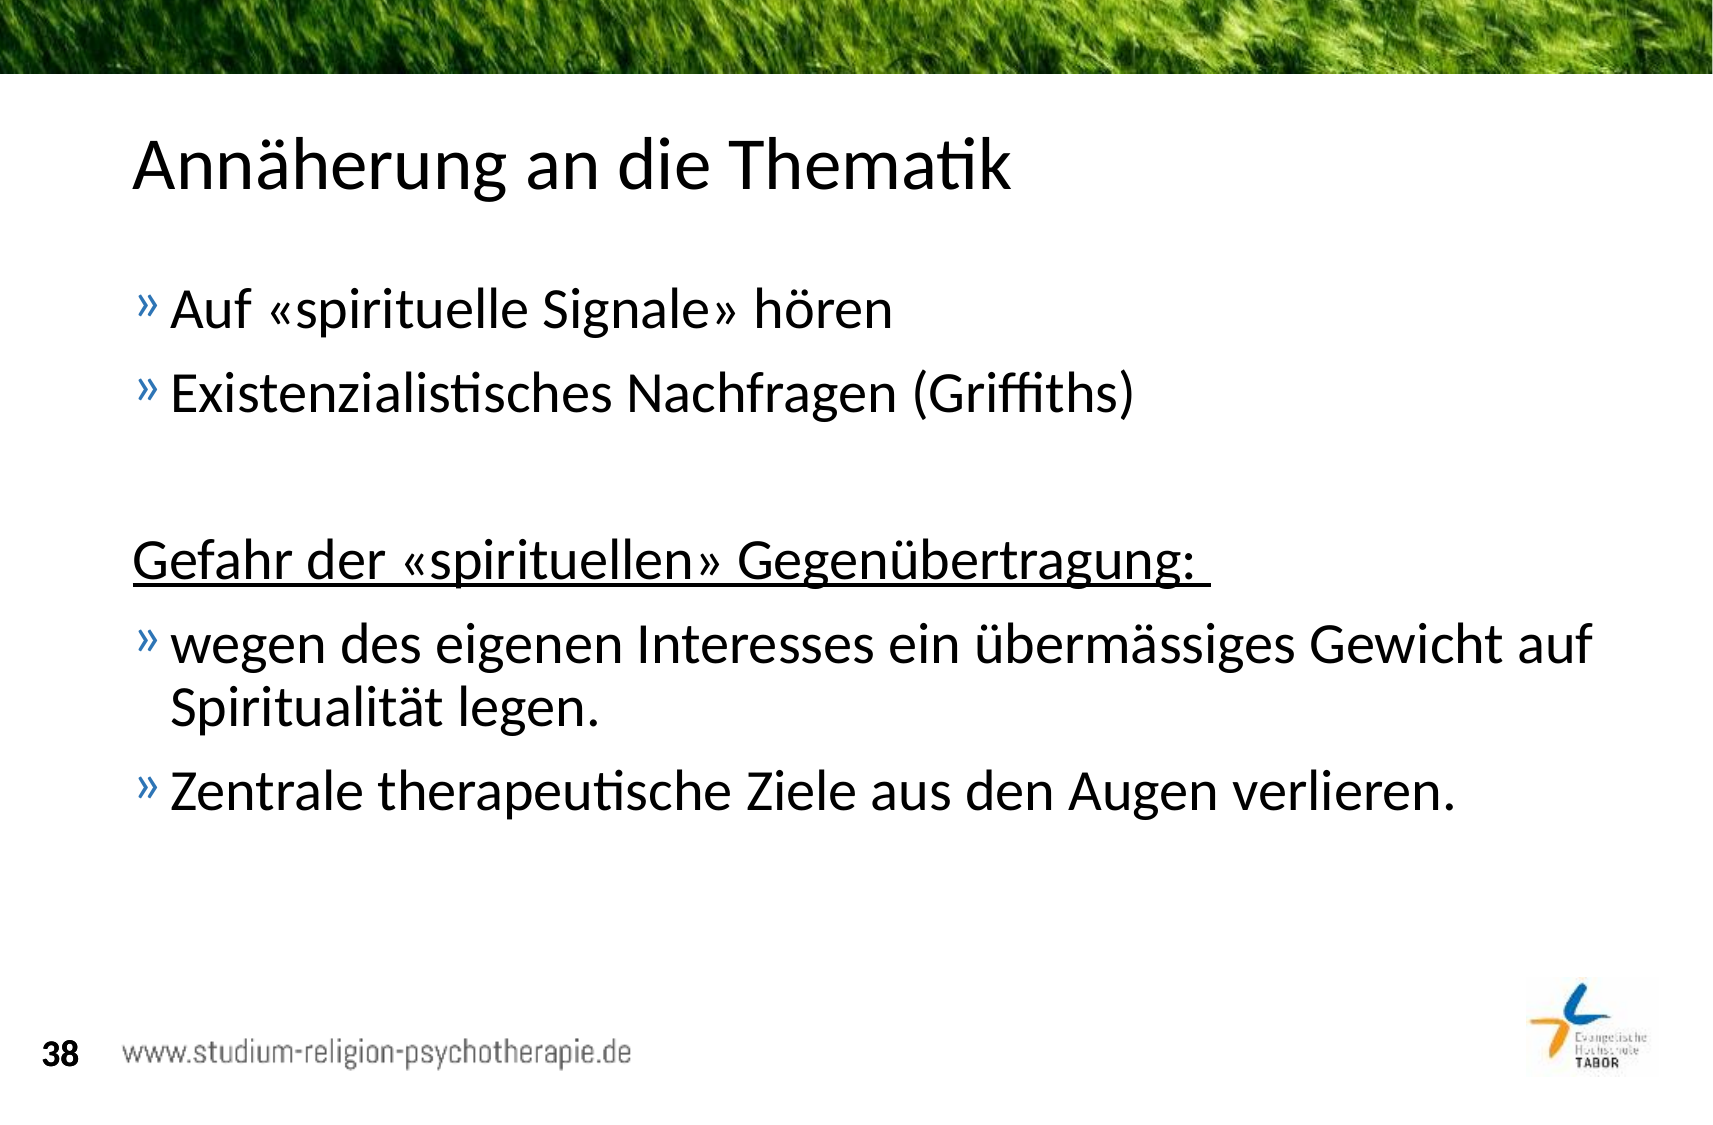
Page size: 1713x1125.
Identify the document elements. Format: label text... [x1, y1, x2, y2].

picture [0, 0, 1713, 74]
text_box 38 [26, 1021, 138, 1092]
picture [138, 1034, 635, 1074]
picture [1526, 1014, 1659, 1077]
title Annäherung an die Thematik [117, 103, 1661, 228]
list Auf «spirituelle Signale» hören Existenzialistisches Nachfragen (Griffiths) Gefahr der «spirituellen» Gegenübertragung: wegen des eigenen Interesses ein übermässiges Gewicht auf Spiritualität legen. Zentrale therapeutische Ziele aus den Augen verlieren. [117, 270, 1661, 1014]
